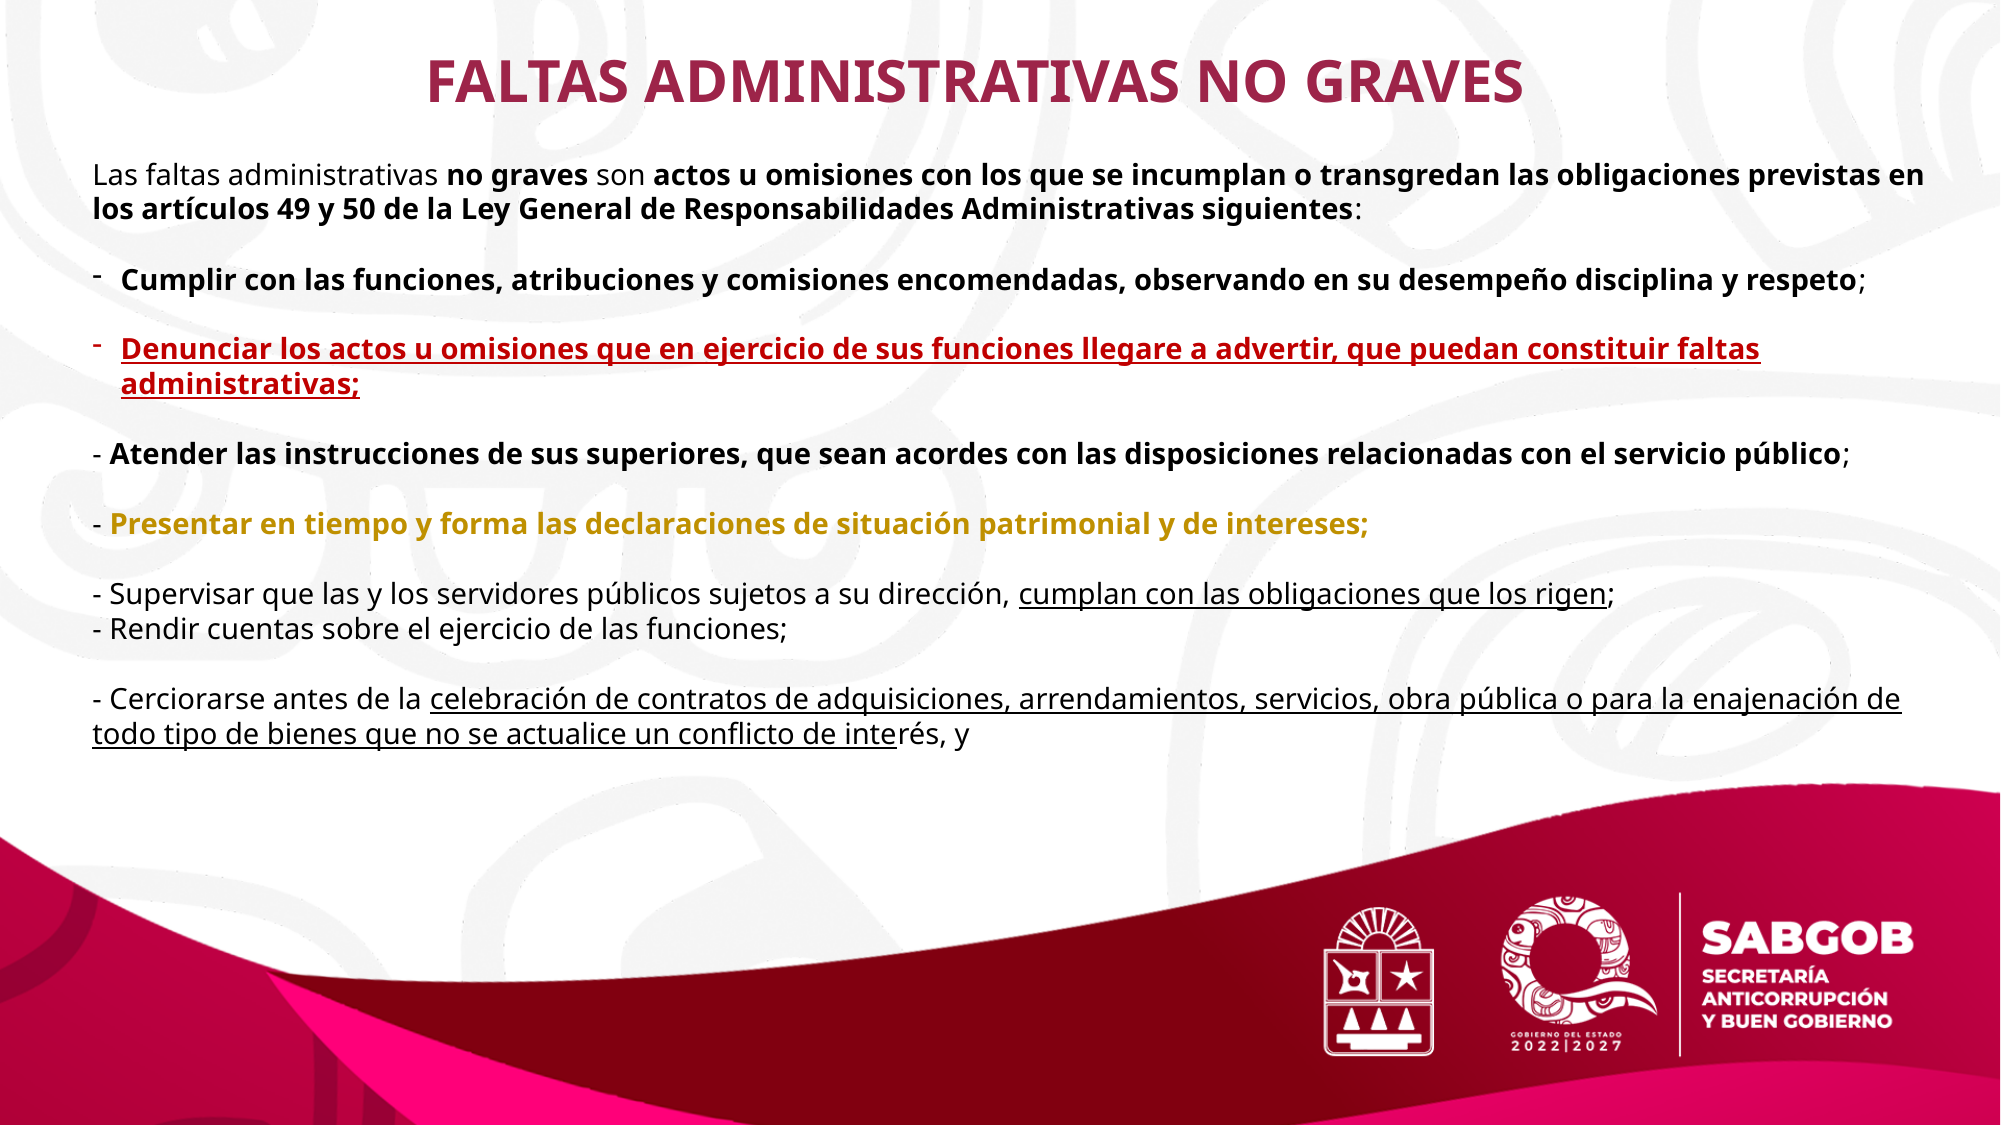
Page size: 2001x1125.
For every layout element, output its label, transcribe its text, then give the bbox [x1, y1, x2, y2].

text_box FALTAS ADMINISTRATIVAS NO GRAVES [272, 36, 1678, 122]
picture [0, 0, 2001, 1125]
text_box Las faltas administrativas no graves son actos u omisiones con los que se incumplan o transgredan las obligaciones previstas en los artículos 49 y 50 de la Ley General de Responsabilidades Administrativas siguientes: Cumplir con las funciones, atribuciones y comisiones encomendadas, observando en su desempeño disciplina y respeto; Denunciar los actos u omisiones que en ejercicio de sus funciones llegare a advertir, que puedan constituir faltas administrativas; - Atender las instrucciones de sus superiores, que sean acordes con las disposiciones relacionadas con el servicio público; - Presentar en tiempo y forma las declaraciones de situación patrimonial y de intereses; - Supervisar que las y los servidores públicos sujetos a su dirección, cumplan con las obligaciones que los rigen; - Rendir cuentas sobre el ejercicio de las funciones; - Cerciorarse antes de la celebración de contratos de adquisiciones, arrendamientos, servicios, obra pública o para la enajenación de todo tipo de bienes que no se actualice un conflicto de interés, y [77, 148, 1949, 789]
